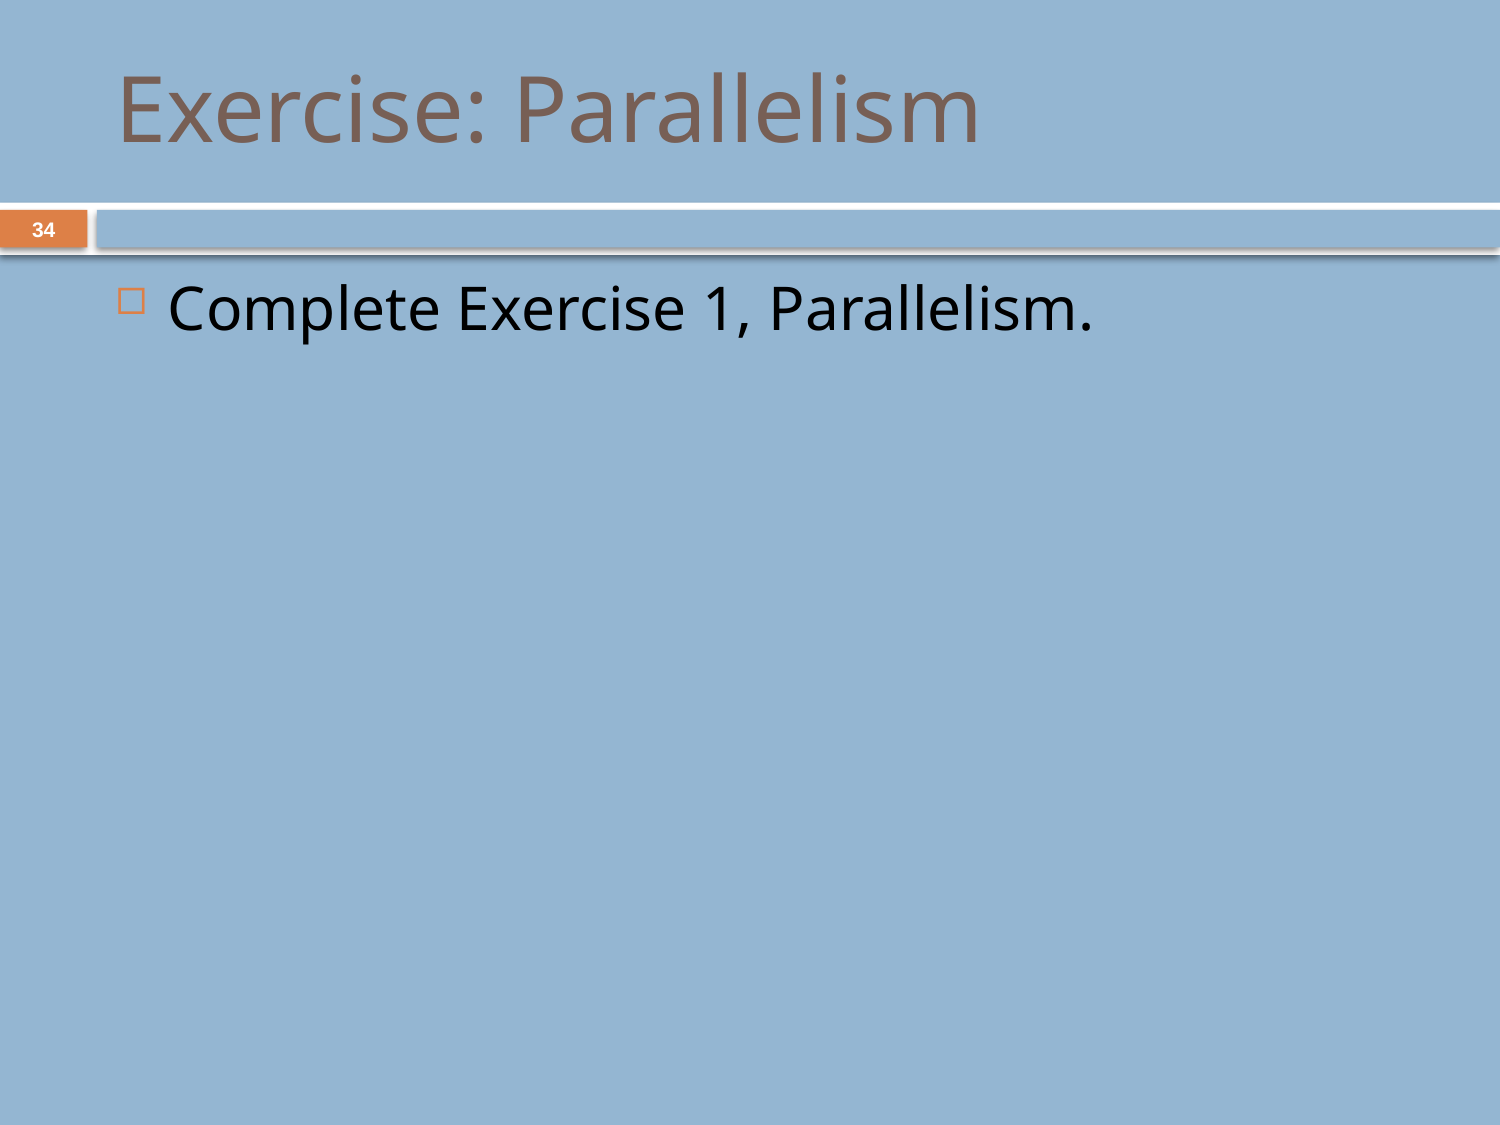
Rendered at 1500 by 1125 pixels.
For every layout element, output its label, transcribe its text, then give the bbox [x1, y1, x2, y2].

list Complete Exercise 1, Parallelism. [100, 262, 1438, 1000]
title Exercise: Parallelism [100, 24, 1438, 188]
slide_number 34 [0, 208, 88, 249]
